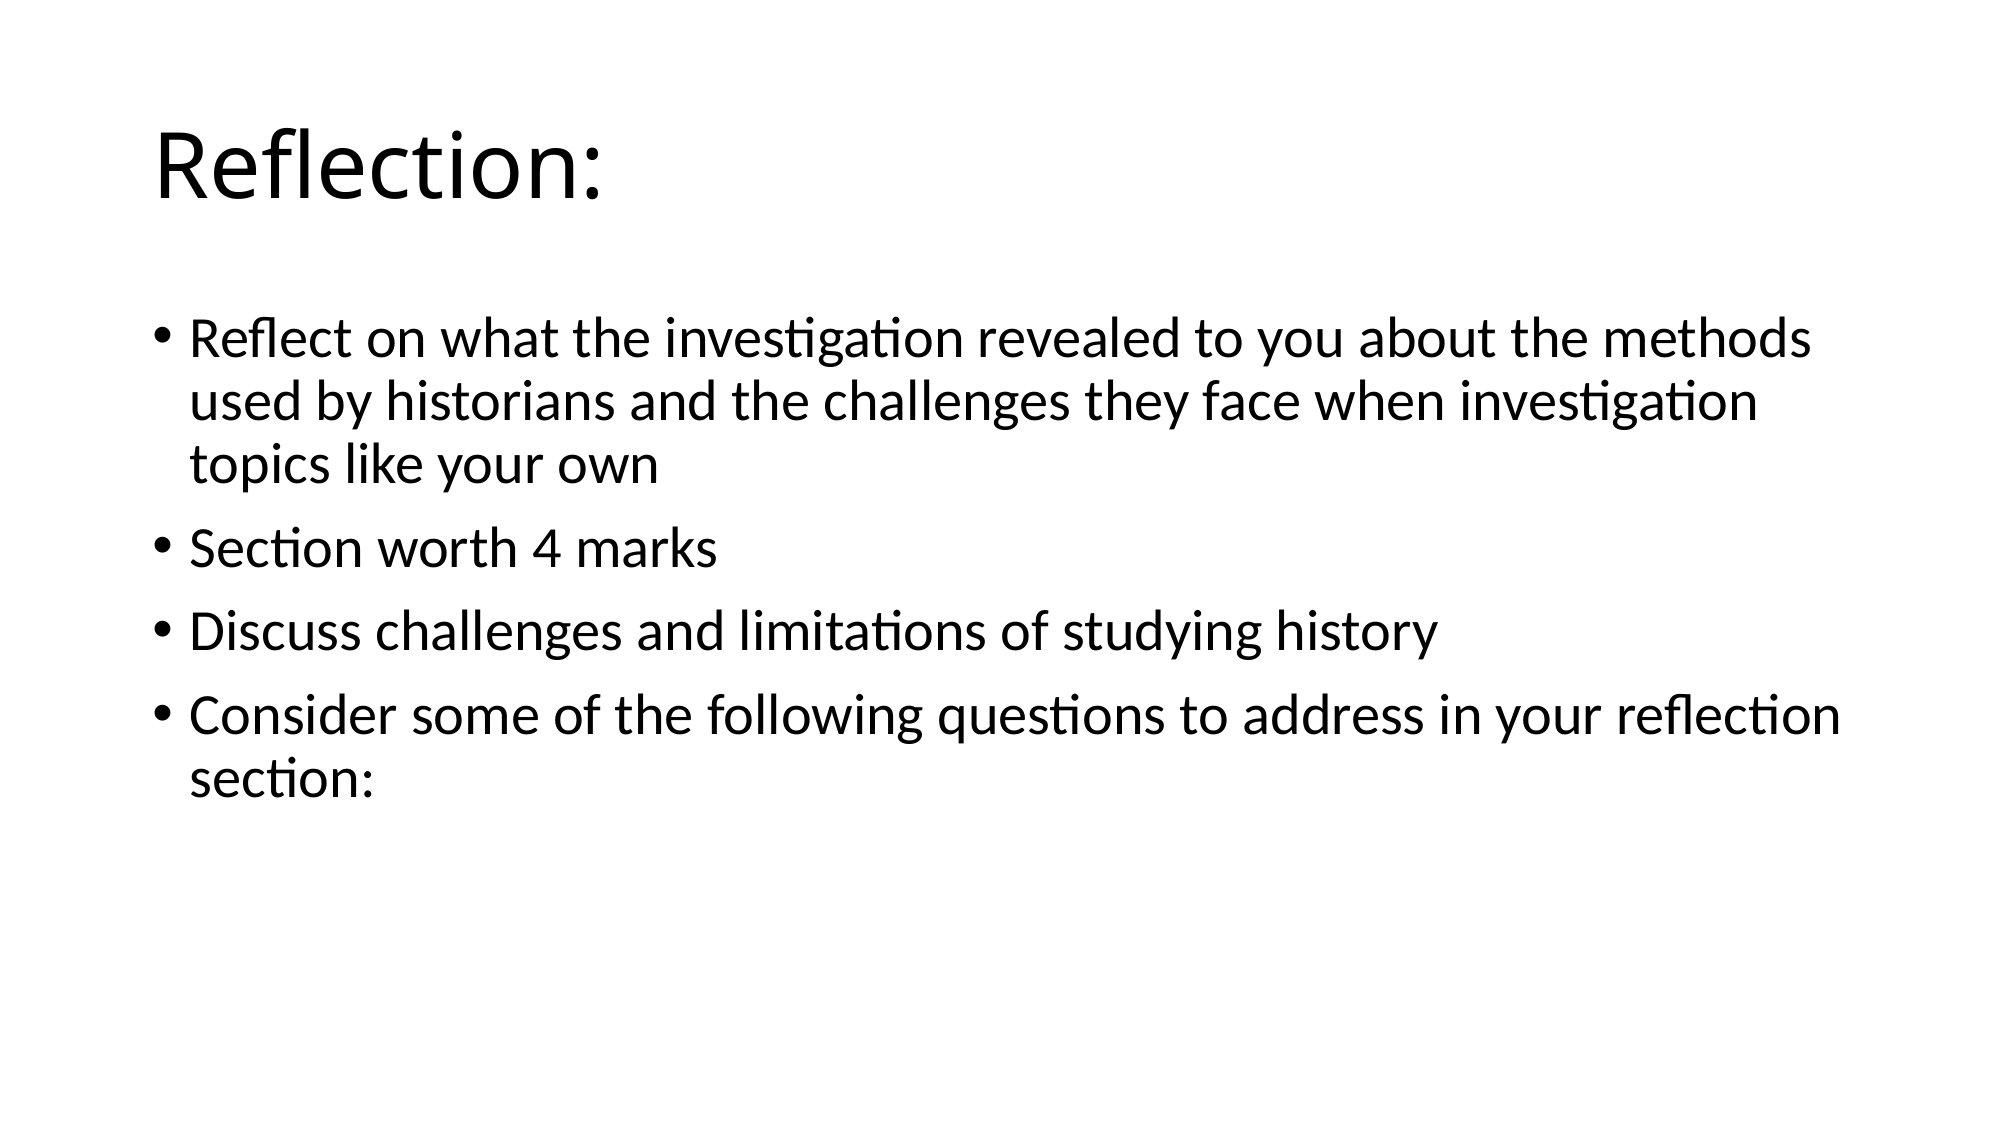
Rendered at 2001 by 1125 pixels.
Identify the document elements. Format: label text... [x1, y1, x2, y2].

title Reflection: [137, 59, 1863, 278]
list Reflect on what the investigation revealed to you about the methods used by historians and the challenges they face when investigation topics like your own Section worth 4 marks Discuss challenges and limitations of studying history Consider some of the following questions to address in your reflection section: [137, 299, 1863, 1014]
